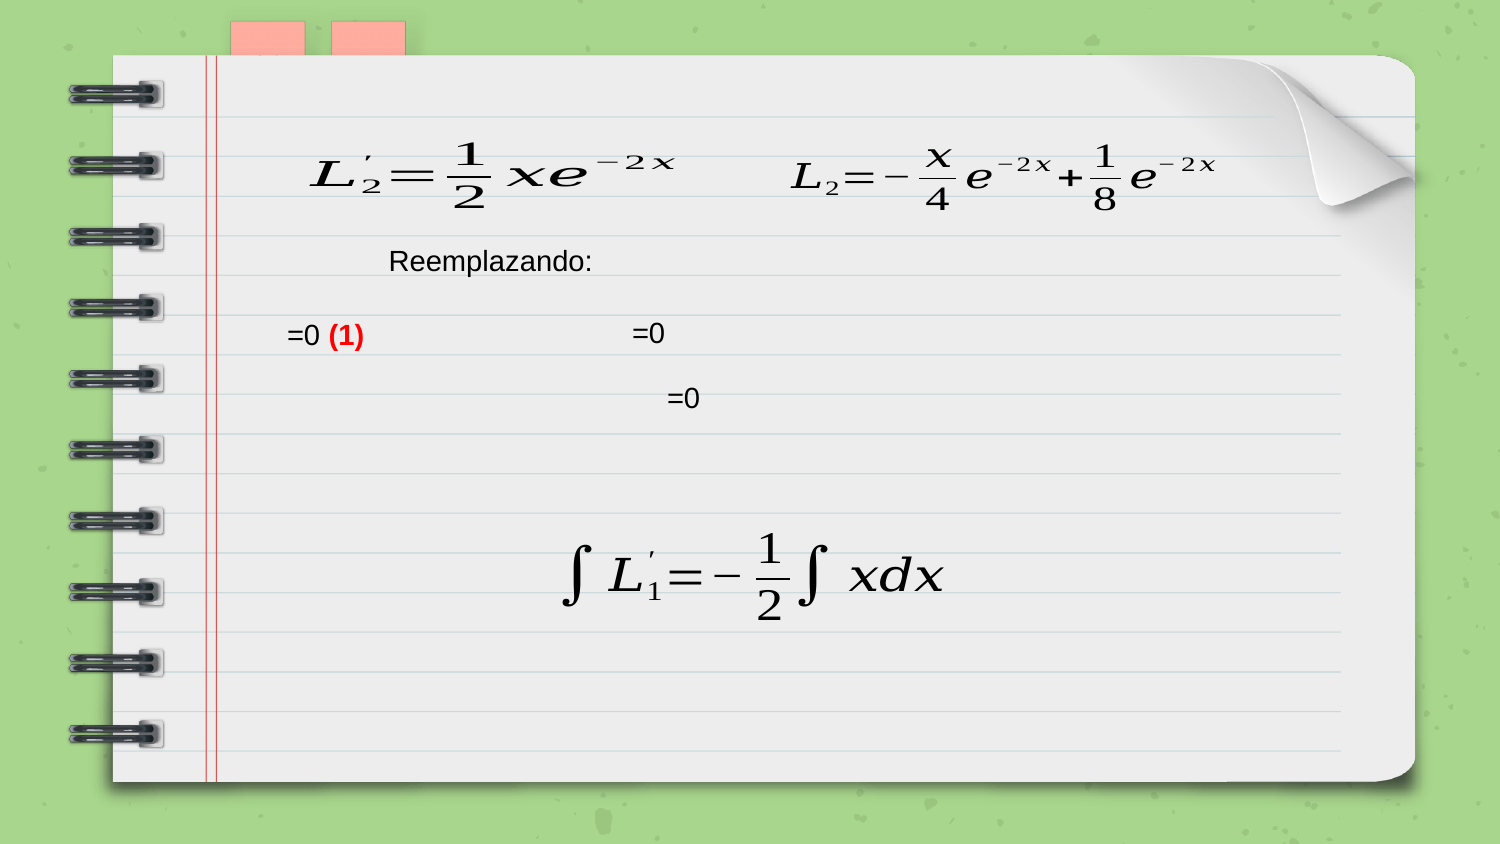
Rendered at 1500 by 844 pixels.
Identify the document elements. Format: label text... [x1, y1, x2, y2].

picture [63, 0, 1437, 822]
text_box Reemplazando: [373, 235, 666, 285]
